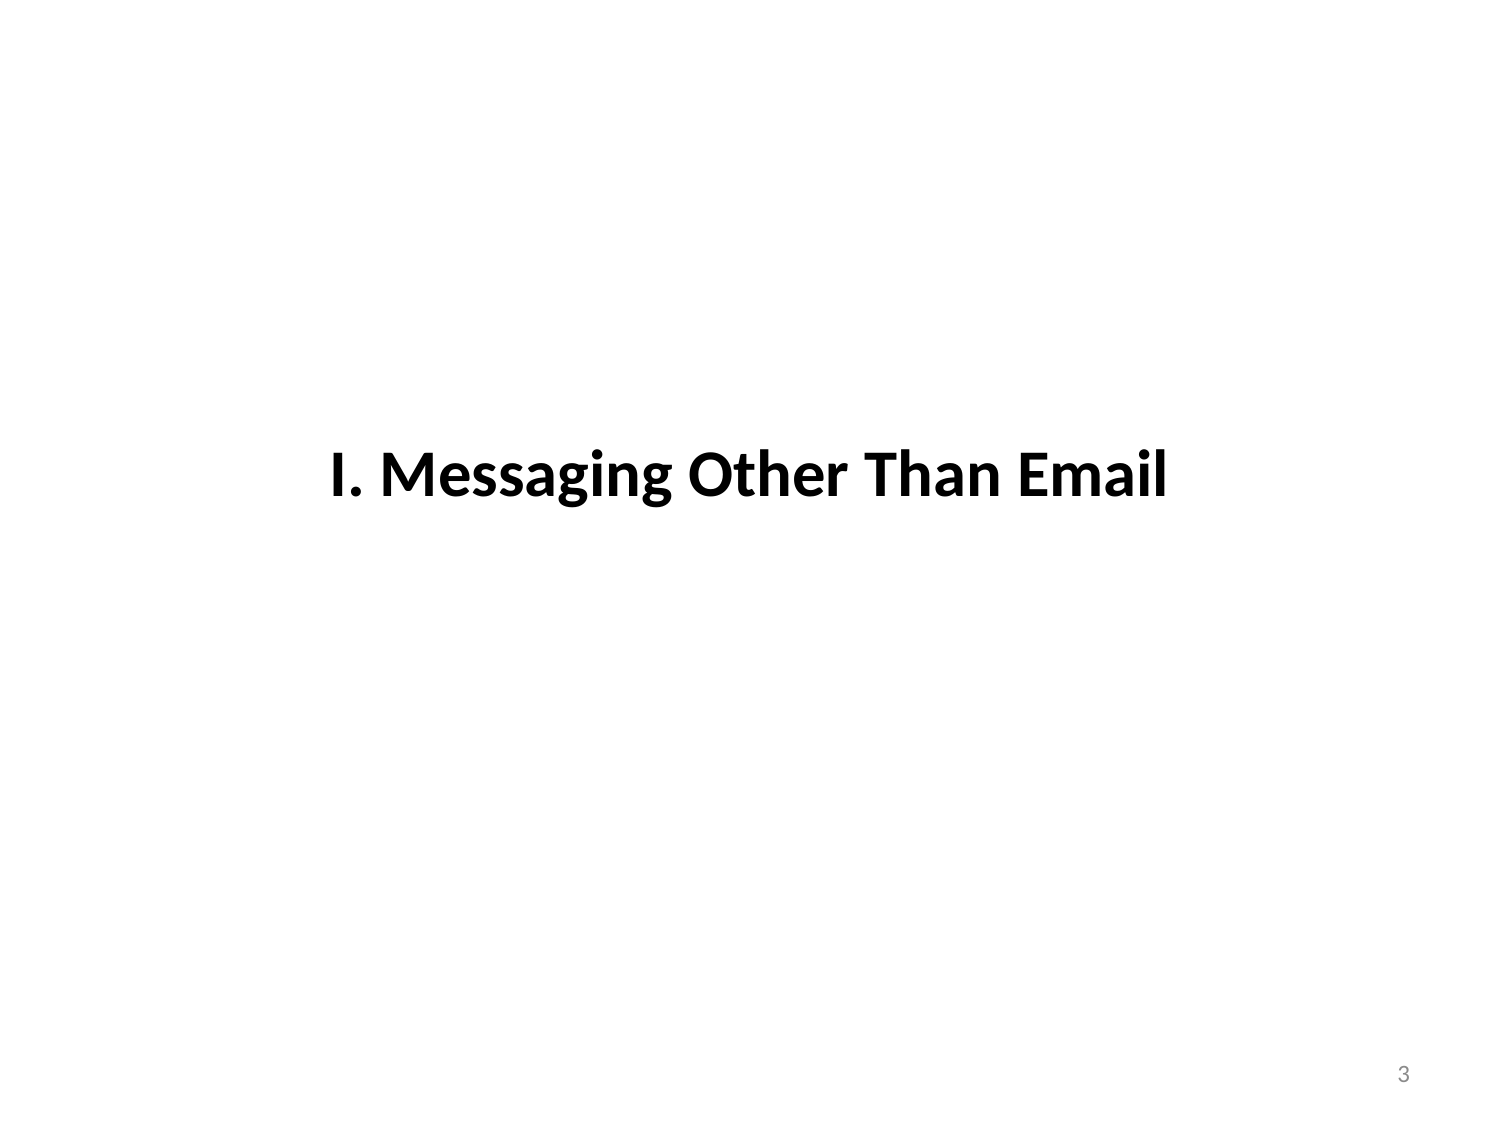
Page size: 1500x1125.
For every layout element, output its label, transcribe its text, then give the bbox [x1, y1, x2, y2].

slide_number 3 [1074, 1042, 1425, 1103]
title I. Messaging Other Than Email [112, 349, 1388, 591]
